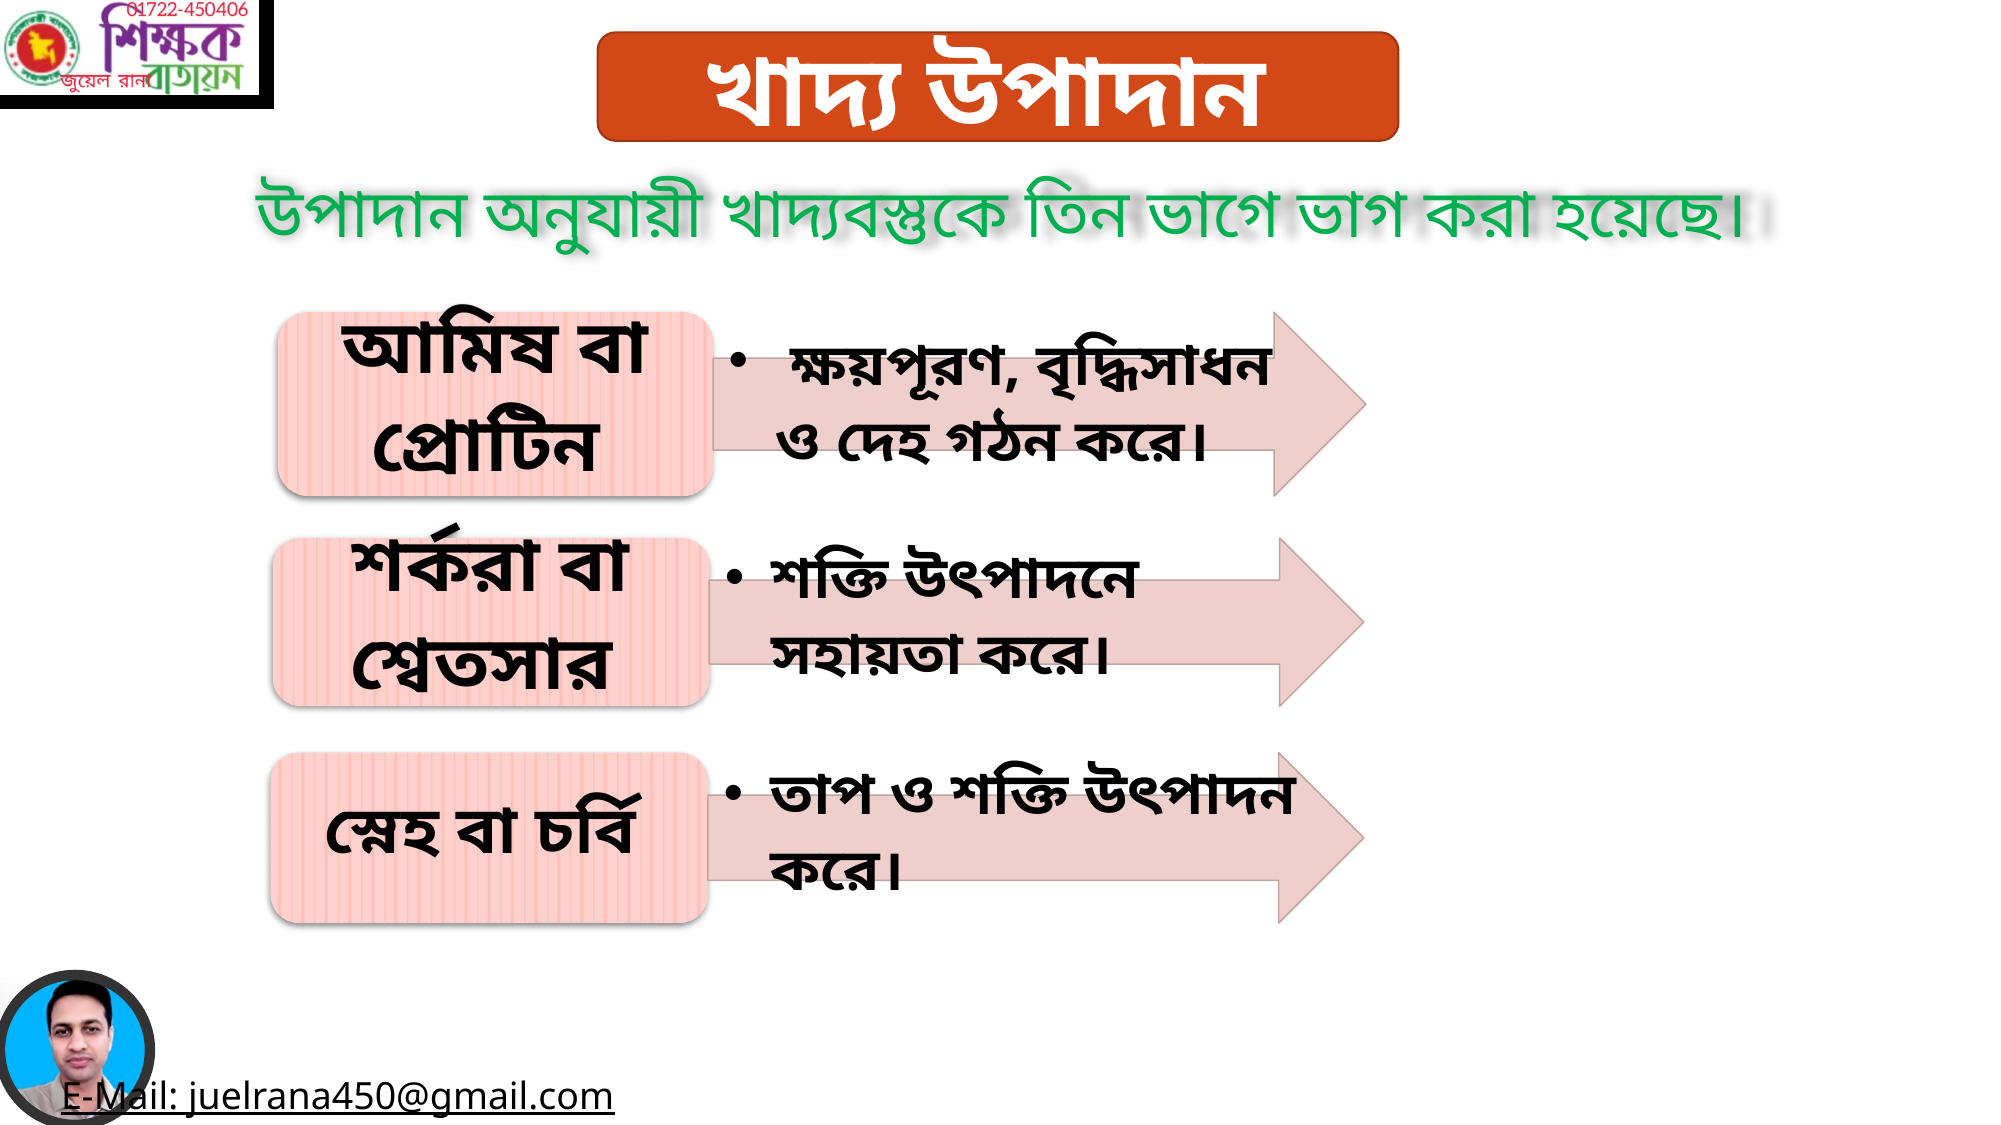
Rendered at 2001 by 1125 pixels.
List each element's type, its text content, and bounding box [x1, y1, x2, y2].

text_box E-Mail: juelrana450@gmail.com [155, 1064, 630, 1125]
text_box উপাদান অনুযায়ী খাদ্যবস্তুকে তিন ভাগে ভাগ করা হয়েছে। [241, 162, 1780, 258]
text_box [277, 311, 1367, 497]
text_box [270, 752, 1365, 924]
text_box খাদ্য উপাদান [596, 31, 1400, 142]
picture [0, 0, 260, 95]
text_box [272, 537, 1365, 707]
picture [0, 974, 151, 1125]
